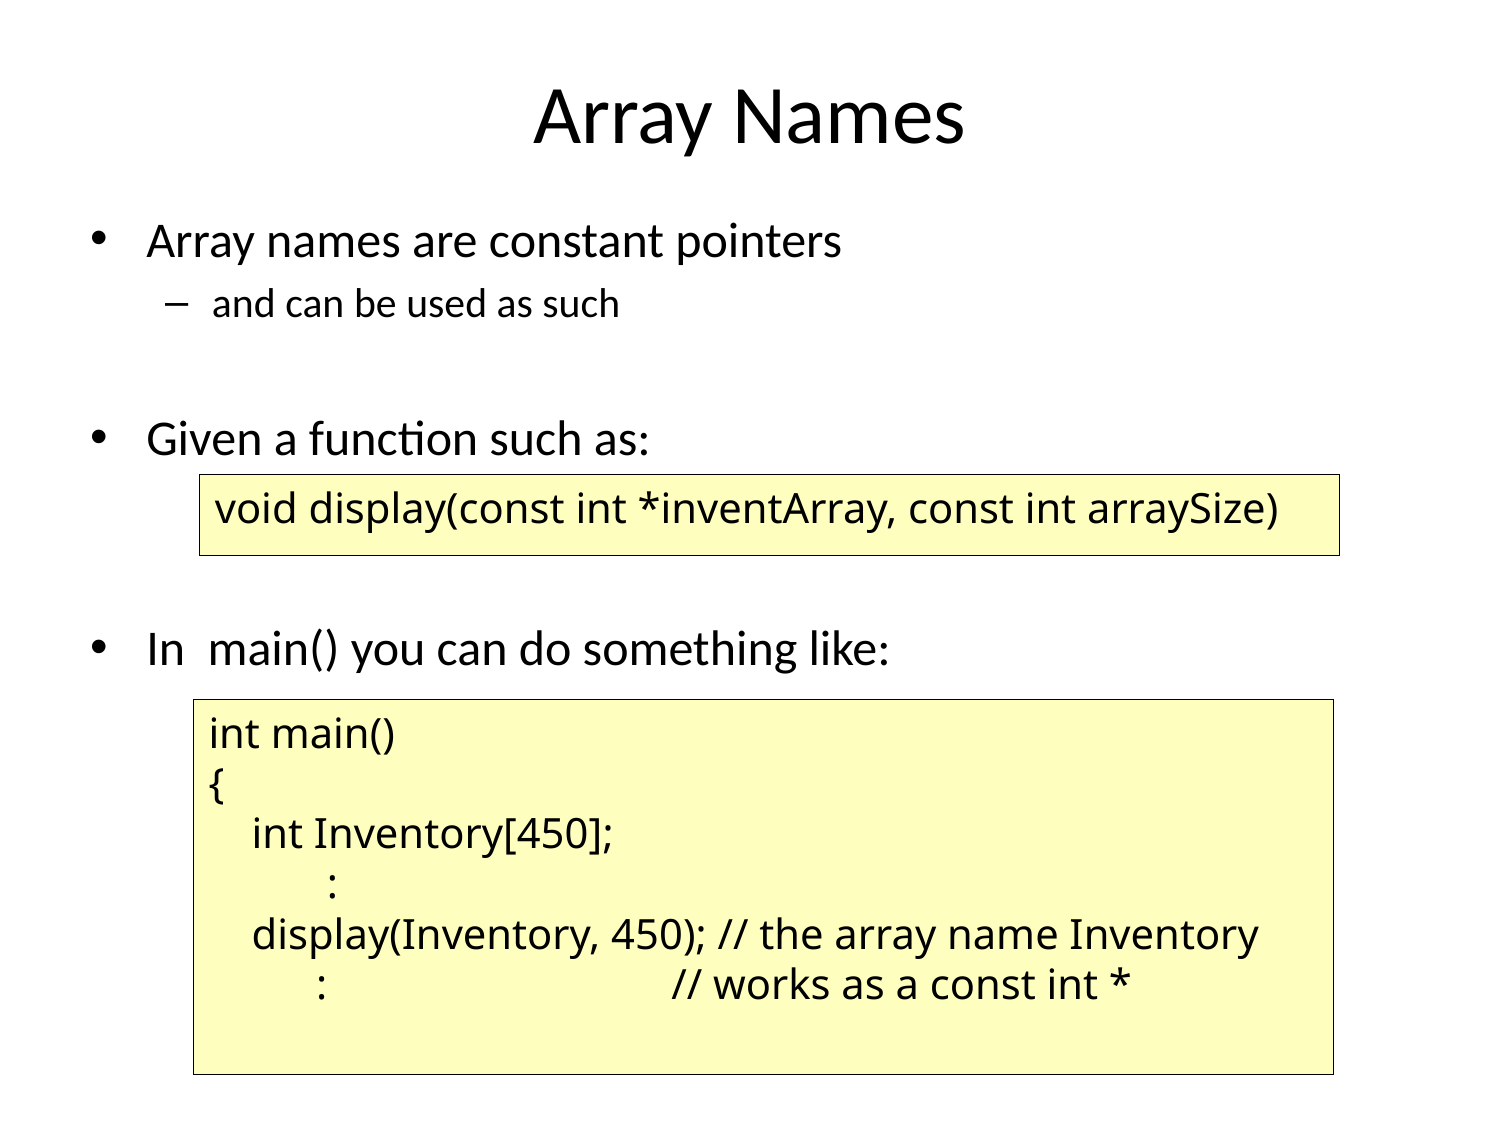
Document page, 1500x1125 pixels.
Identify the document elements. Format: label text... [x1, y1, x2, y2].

text_box void display(const int *inventArray, const int arraySize) [199, 474, 1340, 556]
list Array names are constant pointers and can be used as such Given a function such as: In main() you can do something like: [75, 200, 1425, 1050]
title Array Names [75, 45, 1425, 175]
text_box int main() { int Inventory[450]; : display(Inventory, 450); // the array name Inventory : // works as a const int * [193, 699, 1334, 1075]
